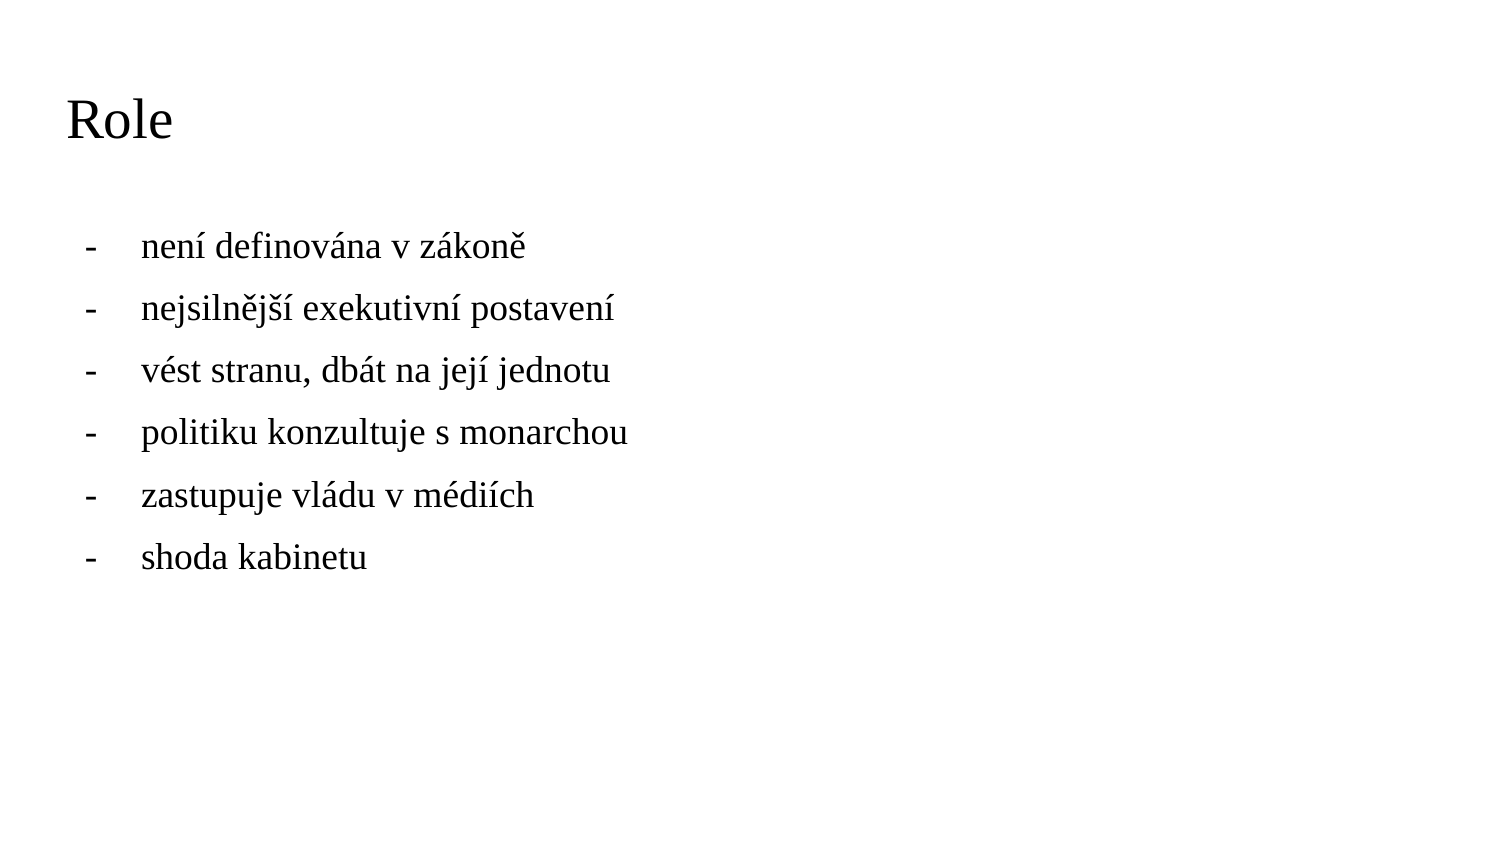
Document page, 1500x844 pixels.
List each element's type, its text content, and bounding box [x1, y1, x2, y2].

title Role [51, 72, 1449, 167]
list není definována v zákoně nejsilnější exekutivní postavení vést stranu, dbát na její jednotu politiku konzultuje s monarchou zastupuje vládu v médiích shoda kabinetu [51, 189, 1449, 750]
